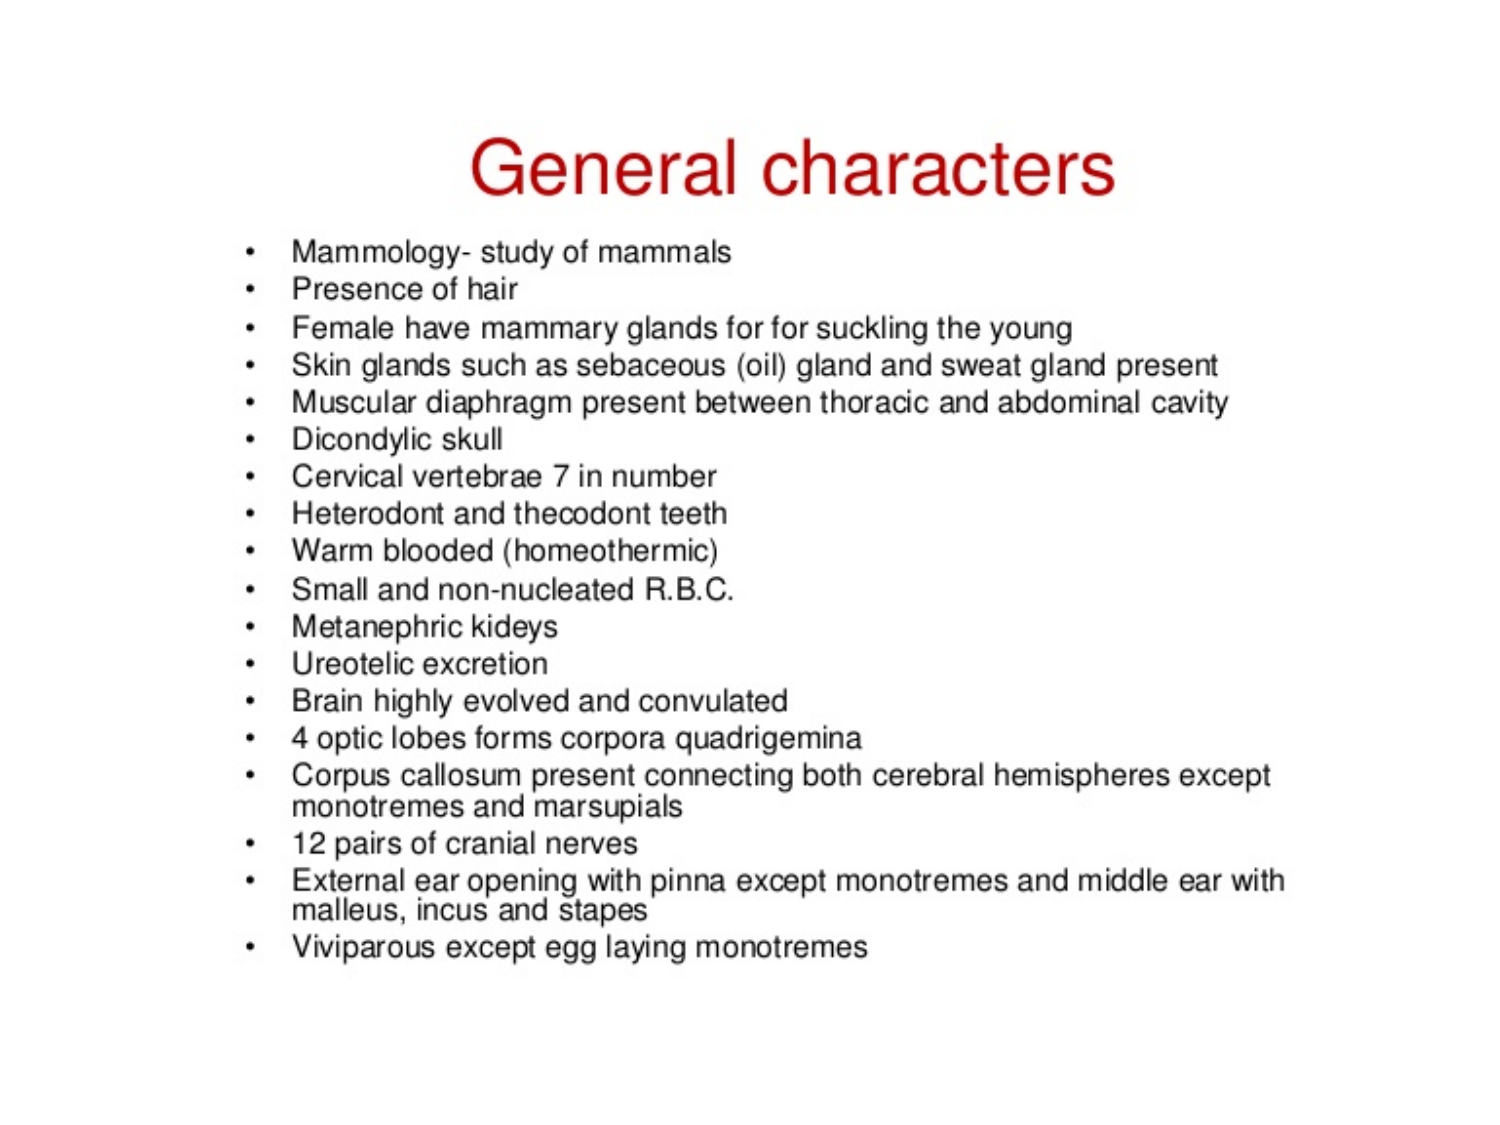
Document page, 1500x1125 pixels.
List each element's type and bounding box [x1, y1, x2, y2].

picture [170, 89, 1415, 1024]
